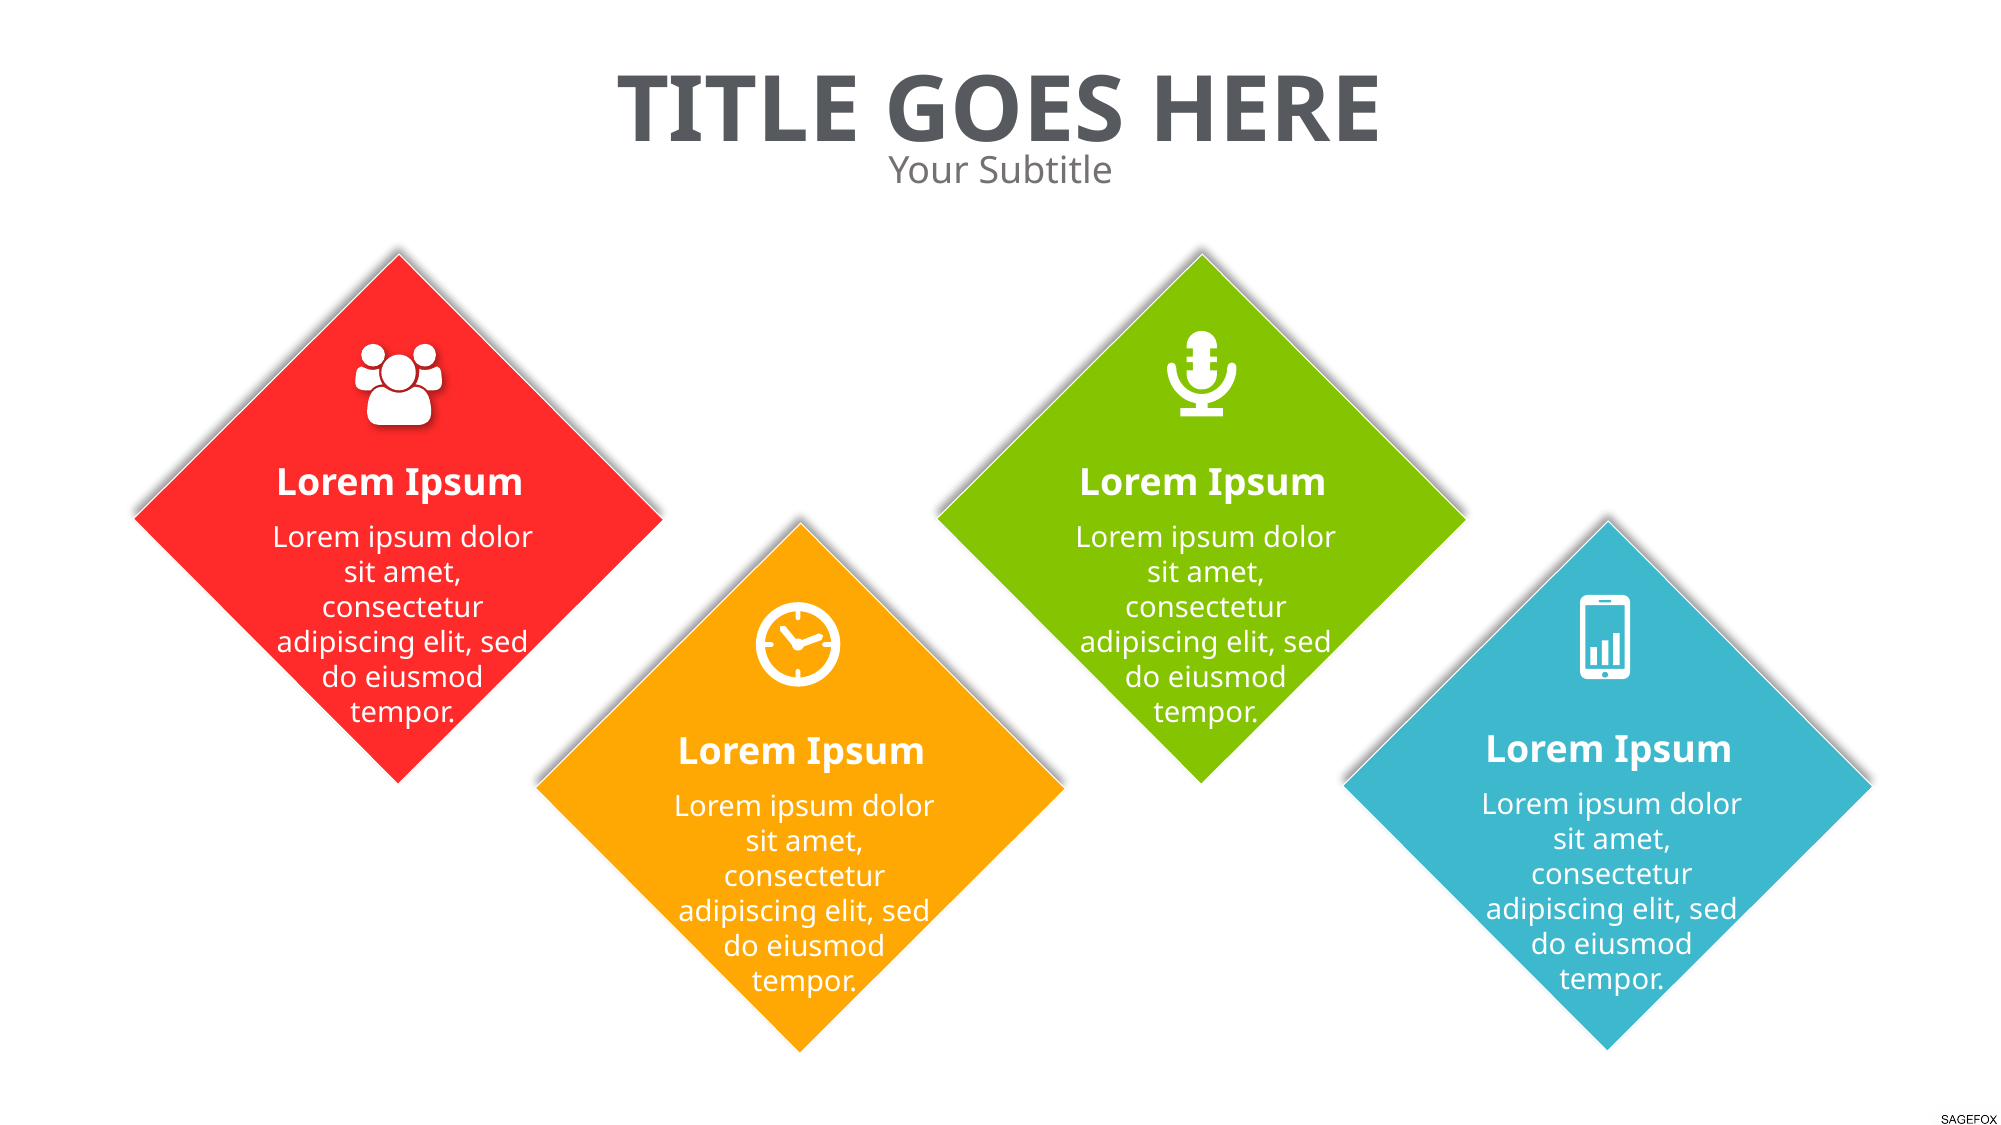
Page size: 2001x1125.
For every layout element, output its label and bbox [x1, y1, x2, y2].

text_box [651, 719, 952, 937]
text_box [1458, 717, 1759, 935]
text_box [280, 668, 517, 786]
text_box [1167, 330, 1237, 417]
text_box [755, 602, 841, 687]
text_box [1083, 668, 1320, 786]
text_box [533, 521, 1067, 906]
text_box [548, 42, 1452, 199]
text_box [1052, 450, 1353, 668]
text_box [355, 343, 442, 425]
text_box [1489, 935, 1726, 1053]
text_box [682, 937, 919, 1055]
text_box [1341, 519, 1875, 903]
text_box [131, 252, 666, 637]
text_box [1580, 594, 1631, 679]
text_box [935, 252, 1469, 637]
text_box [249, 450, 550, 668]
picture [1938, 1114, 1999, 1125]
